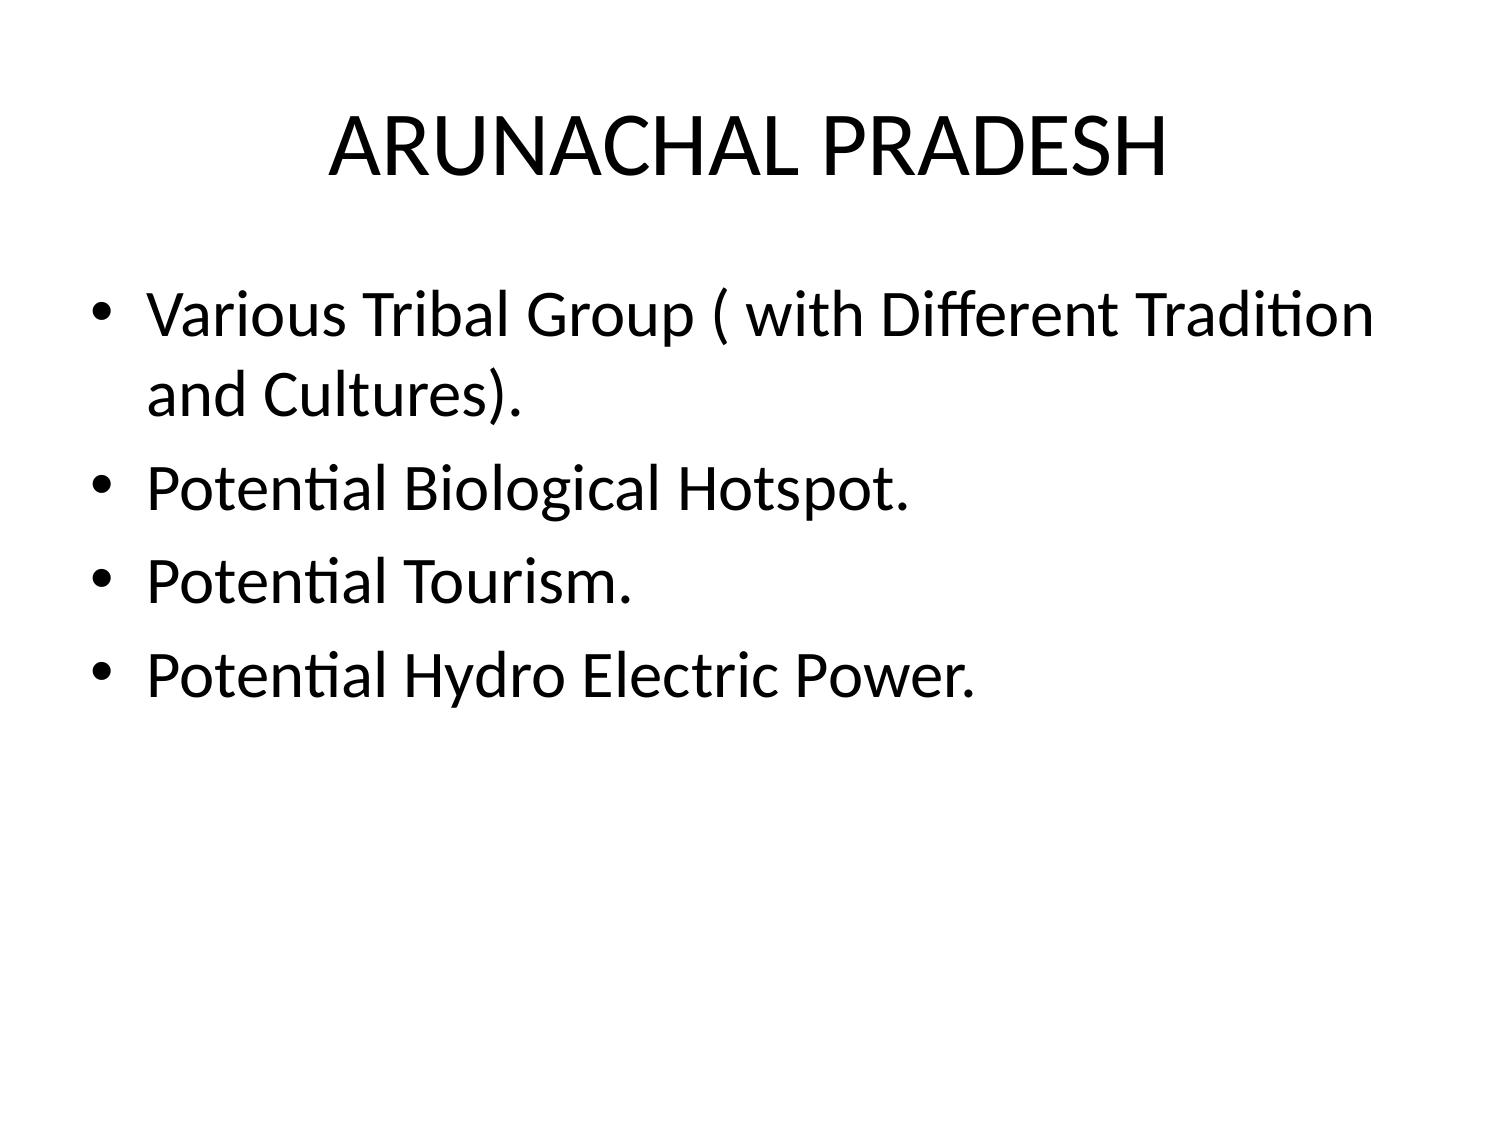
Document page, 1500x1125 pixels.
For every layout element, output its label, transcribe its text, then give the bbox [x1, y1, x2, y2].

title ARUNACHAL PRADESH [75, 45, 1425, 233]
list Various Tribal Group ( with Different Tradition and Cultures). Potential Biological Hotspot. Potential Tourism. Potential Hydro Electric Power. [75, 262, 1425, 1005]
